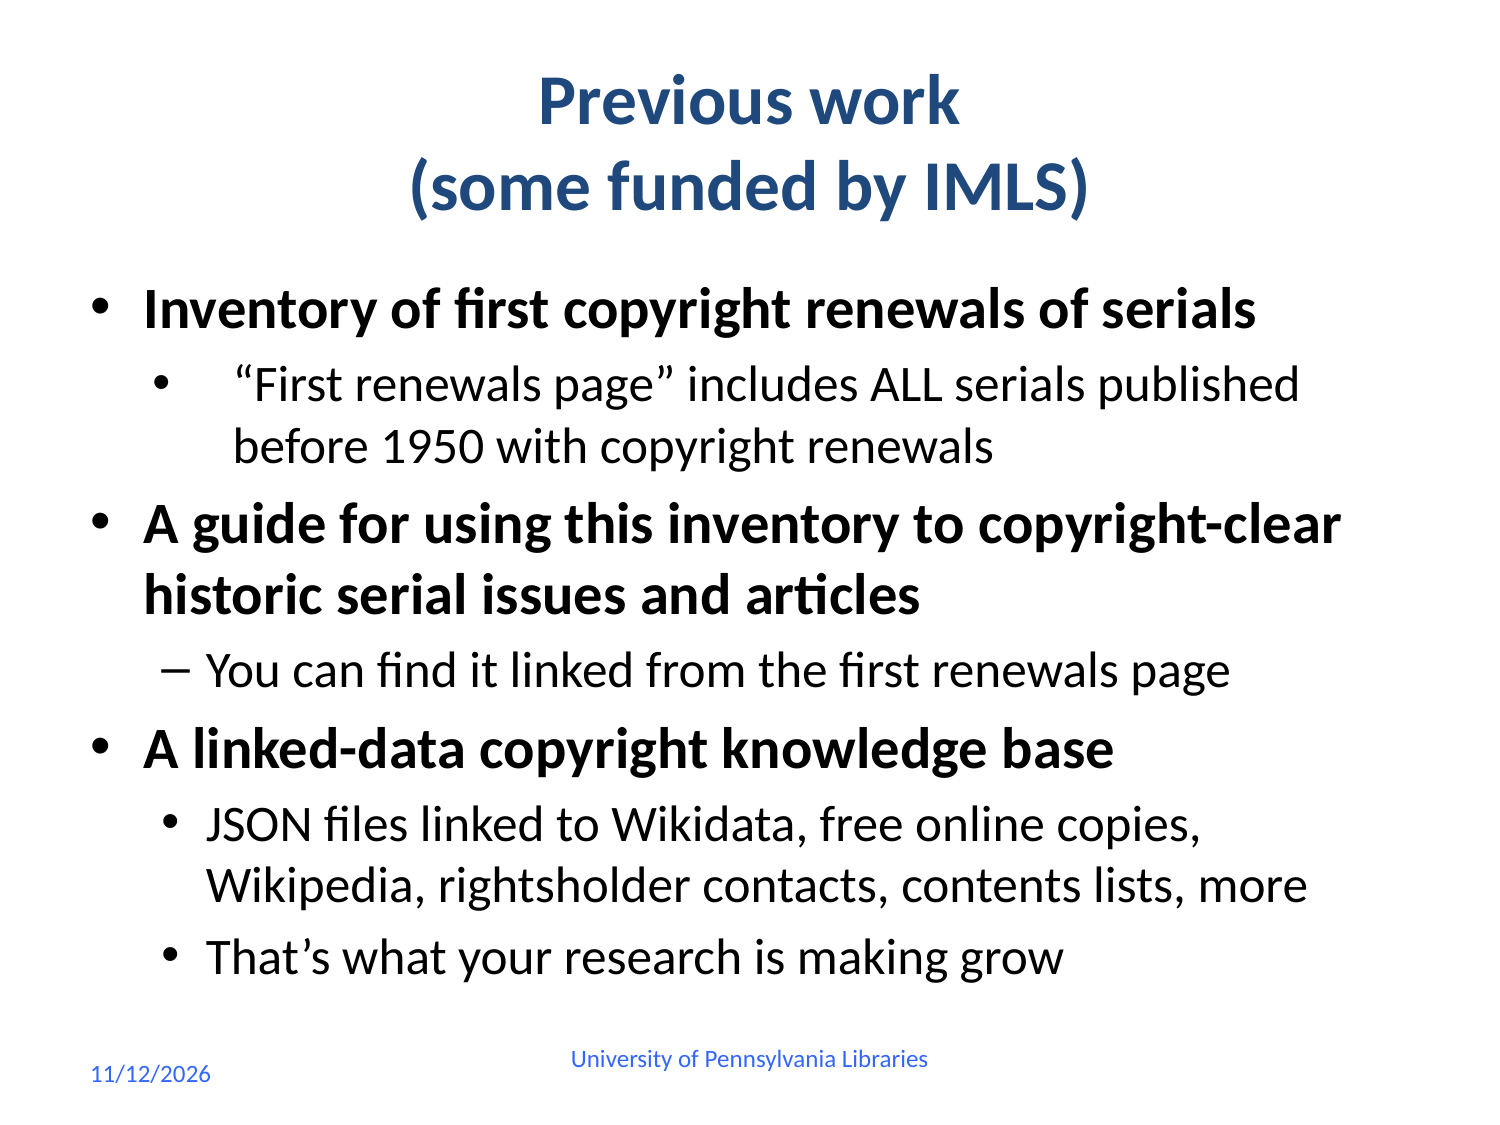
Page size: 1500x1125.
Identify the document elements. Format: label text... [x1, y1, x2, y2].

title Previous work (some funded by IMLS) [75, 45, 1425, 233]
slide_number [75, 1042, 425, 1103]
list Inventory of first copyright renewals of serials “First renewals page” includes ALL serials published before 1950 with copyright renewals A guide for using this inventory to copyright-clear historic serial issues and articles You can find it linked from the first renewals page A linked-data copyright knowledge base JSON files linked to Wikidata, free online copies, Wikipedia, rightsholder contacts, contents lists, more That’s what your research is making grow [75, 262, 1425, 1005]
footer University of Pennsylvania Libraries [512, 1042, 988, 1103]
